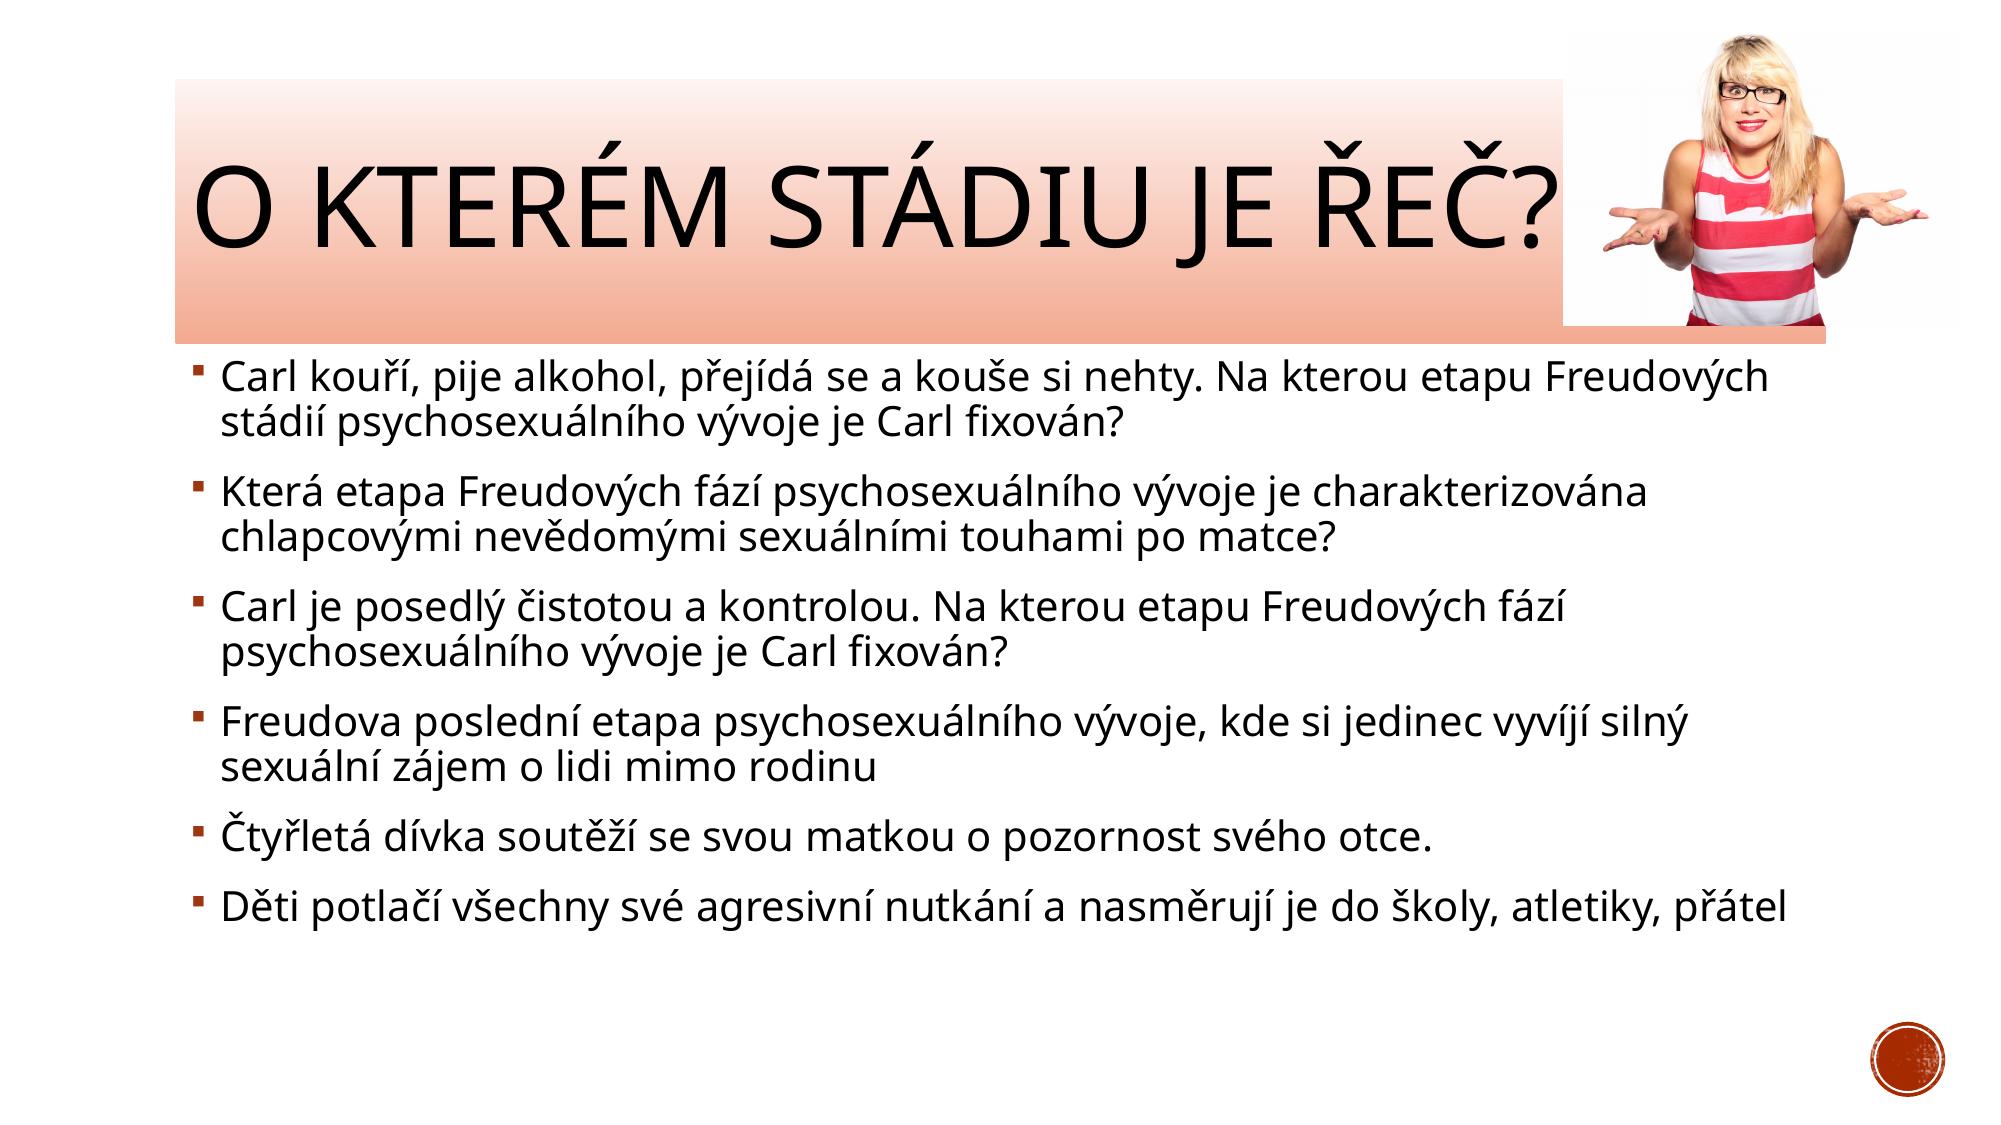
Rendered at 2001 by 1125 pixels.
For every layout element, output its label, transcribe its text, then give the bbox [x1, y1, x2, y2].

picture [1563, 29, 1962, 326]
title O kterém stádiu je řeč? [175, 79, 1826, 344]
list Carl kouří, pije alkohol, přejídá se a kouše si nehty. Na kterou etapu Freudových stádií psychosexuálního vývoje je Carl fixován? Která etapa Freudových fází psychosexuálního vývoje je charakterizována chlapcovými nevědomými sexuálními touhami po matce? Carl je posedlý čistotou a kontrolou. Na kterou etapu Freudových fází psychosexuálního vývoje je Carl fixován? Freudova poslední etapa psychosexuálního vývoje, kde si jedinec vyvíjí silný sexuální zájem o lidi mimo rodinu Čtyřletá dívka soutěží se svou matkou o pozornost svého otce. Děti potlačí všechny své agresivní nutkání a nasměrují je do školy, atletiky, přátel [175, 348, 1826, 1013]
